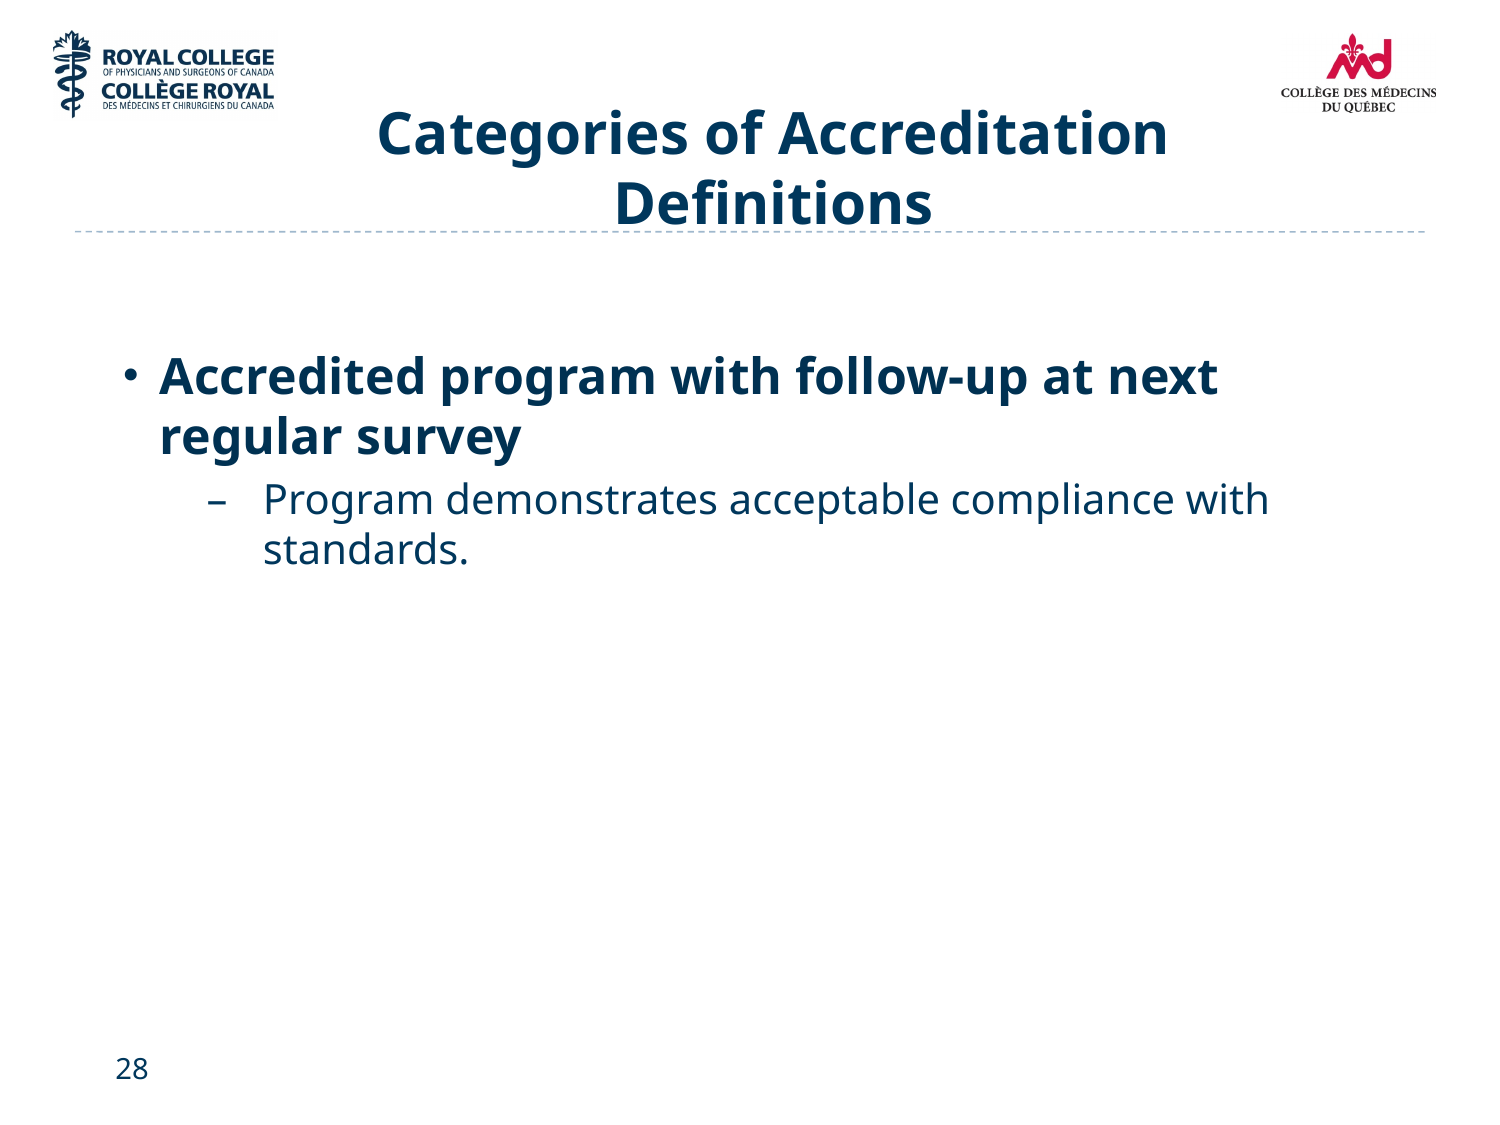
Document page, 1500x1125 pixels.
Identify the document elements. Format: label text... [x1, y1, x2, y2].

picture [1281, 33, 1436, 113]
slide_number 28 [100, 1042, 426, 1103]
title Categories of Accreditation Definitions [277, 66, 1270, 244]
picture [53, 30, 278, 121]
list Accredited program with follow-up at next regular survey Program demonstrates acceptable compliance with standards. [76, 266, 1428, 988]
